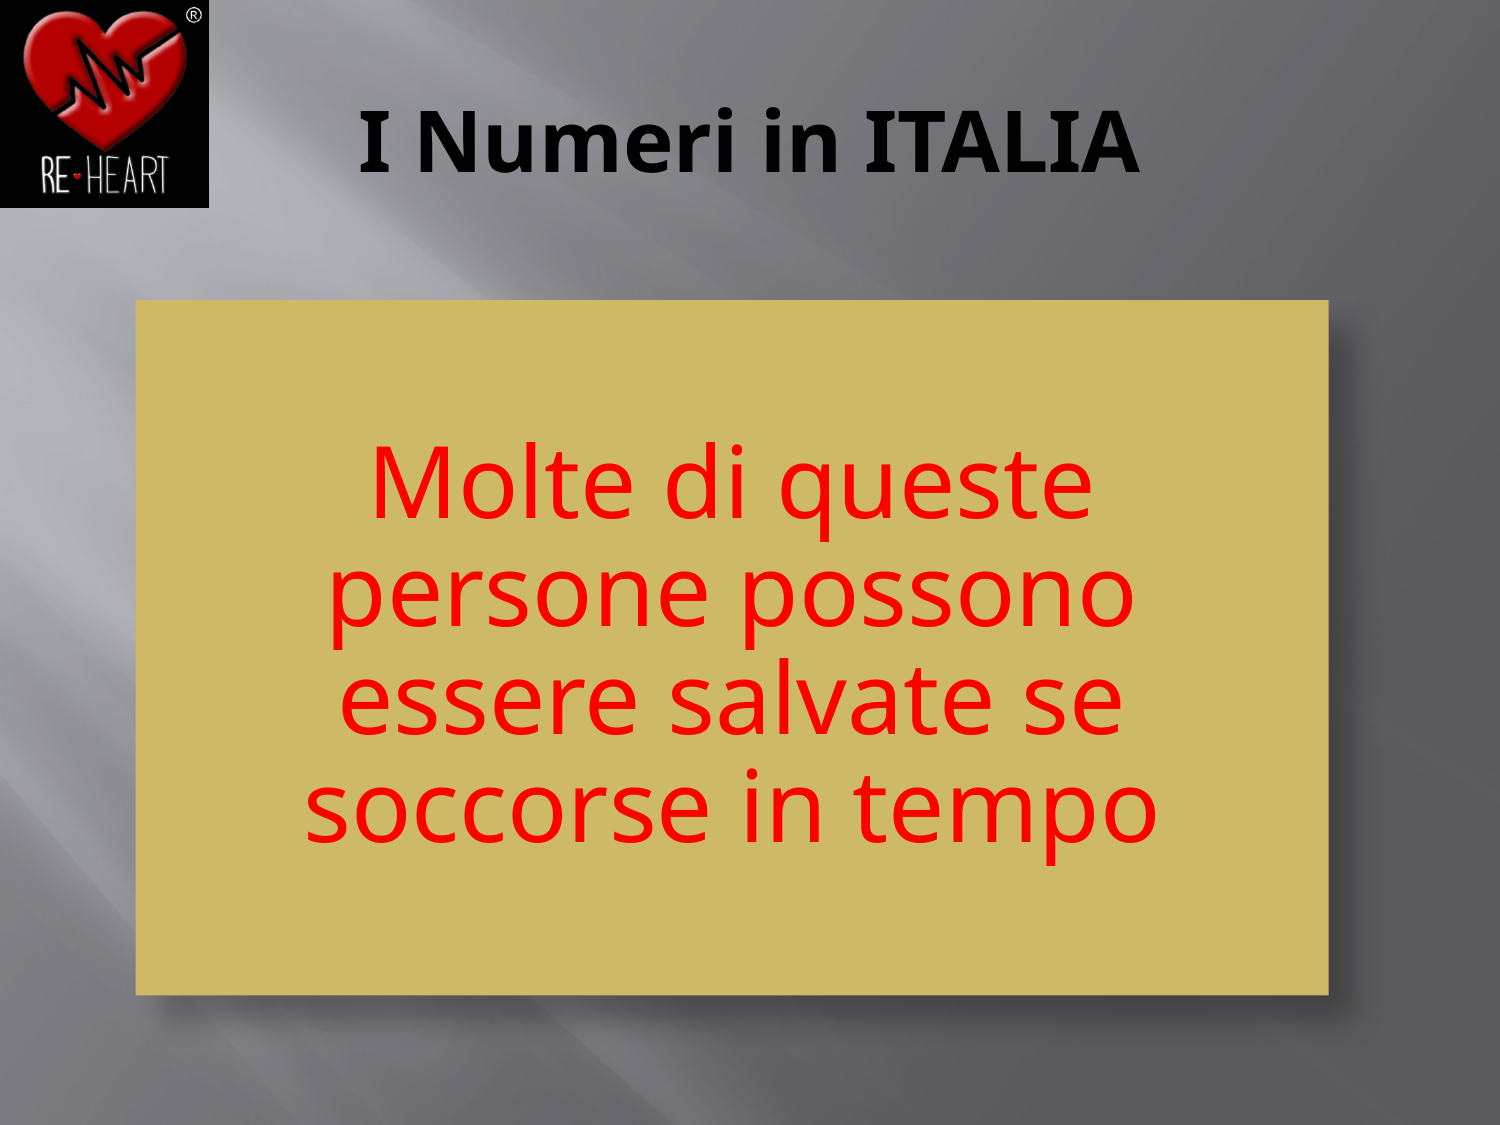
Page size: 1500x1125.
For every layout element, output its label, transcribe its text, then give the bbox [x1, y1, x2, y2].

title I Numeri in ITALIA [245, 45, 1425, 233]
picture [0, 0, 209, 209]
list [135, 290, 1329, 1006]
